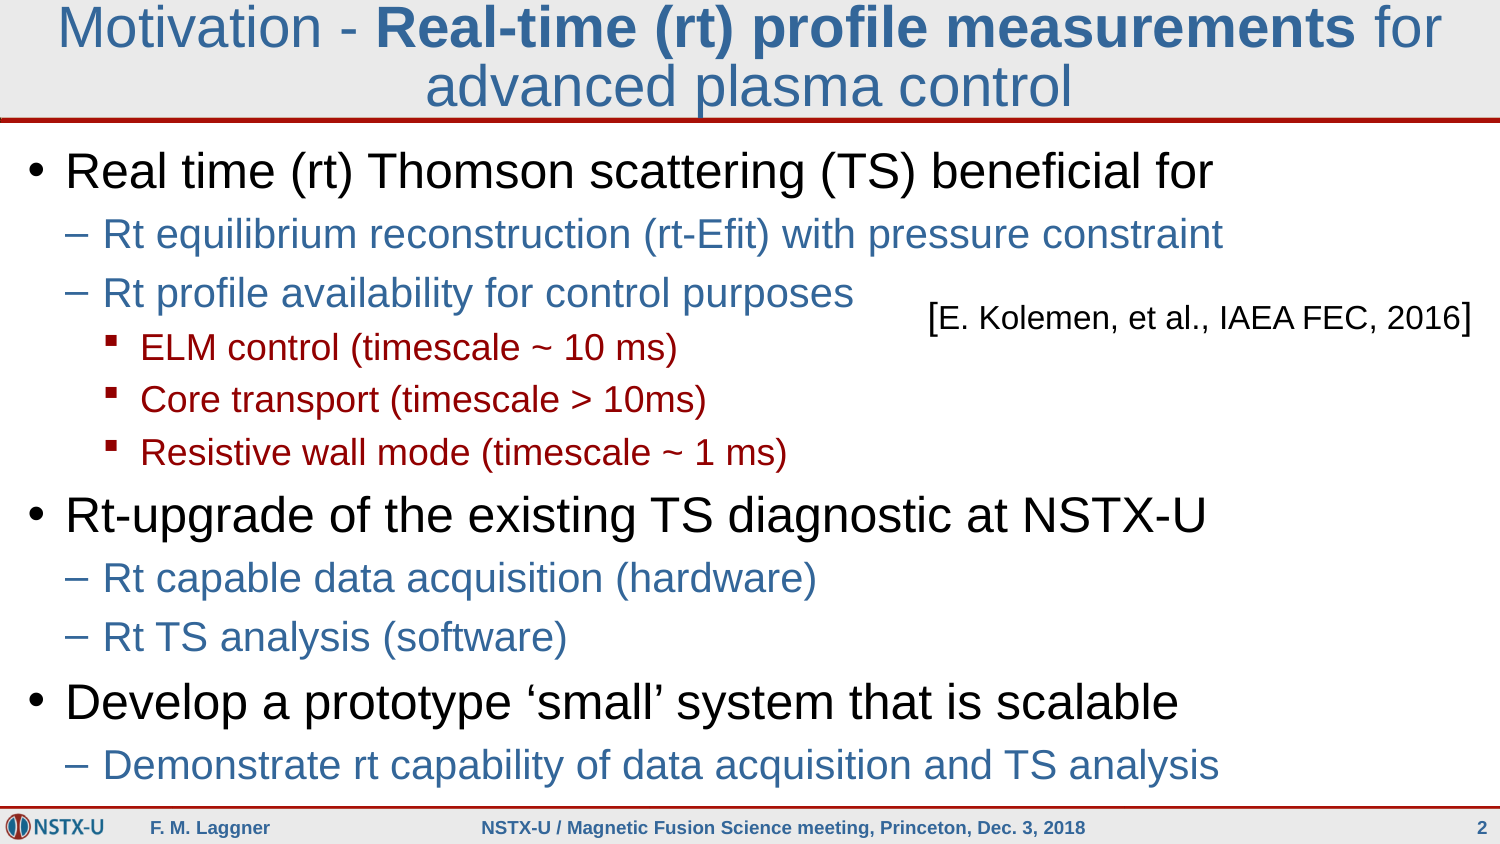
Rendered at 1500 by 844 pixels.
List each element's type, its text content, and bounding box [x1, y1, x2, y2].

picture [0, 119, 1500, 123]
title Motivation - Real-time (rt) profile measurements for advanced plasma control [0, 0, 1500, 119]
picture [0, 806, 1500, 844]
text_box [E. Kolemen, et al., IAEA FEC, 2016] [887, 284, 1500, 344]
list Real time (rt) Thomson scattering (TS) beneficial for Rt equilibrium reconstruction (rt-Efit) with pressure constraint Rt profile availability for control purposes ELM control (timescale ~ 10 ms) Core transport (timescale > 10ms) Resistive wall mode (timescale ~ 1 ms) Rt-upgrade of the existing TS diagnostic at NSTX-U Rt capable data acquisition (hardware) Rt TS analysis (software) Develop a prototype ‘small’ system that is scalable Demonstrate rt capability of data acquisition and TS analysis [12, 131, 1488, 797]
